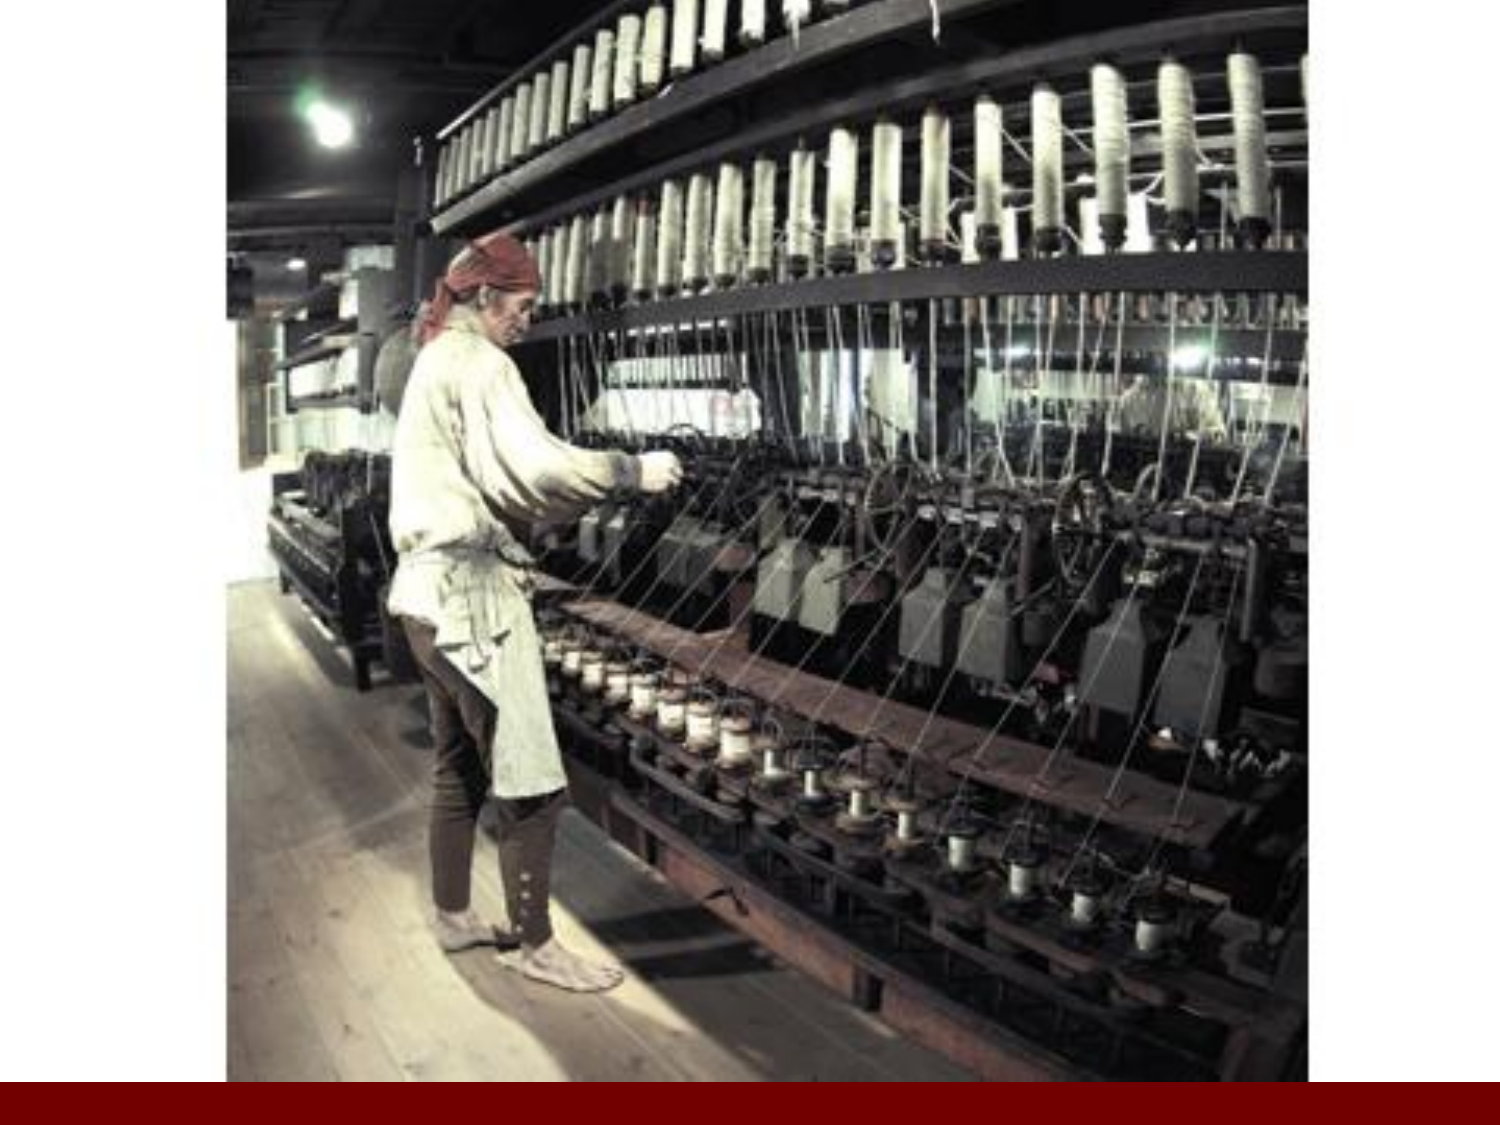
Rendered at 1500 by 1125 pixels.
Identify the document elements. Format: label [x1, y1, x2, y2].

list [0, 0, 1500, 1082]
